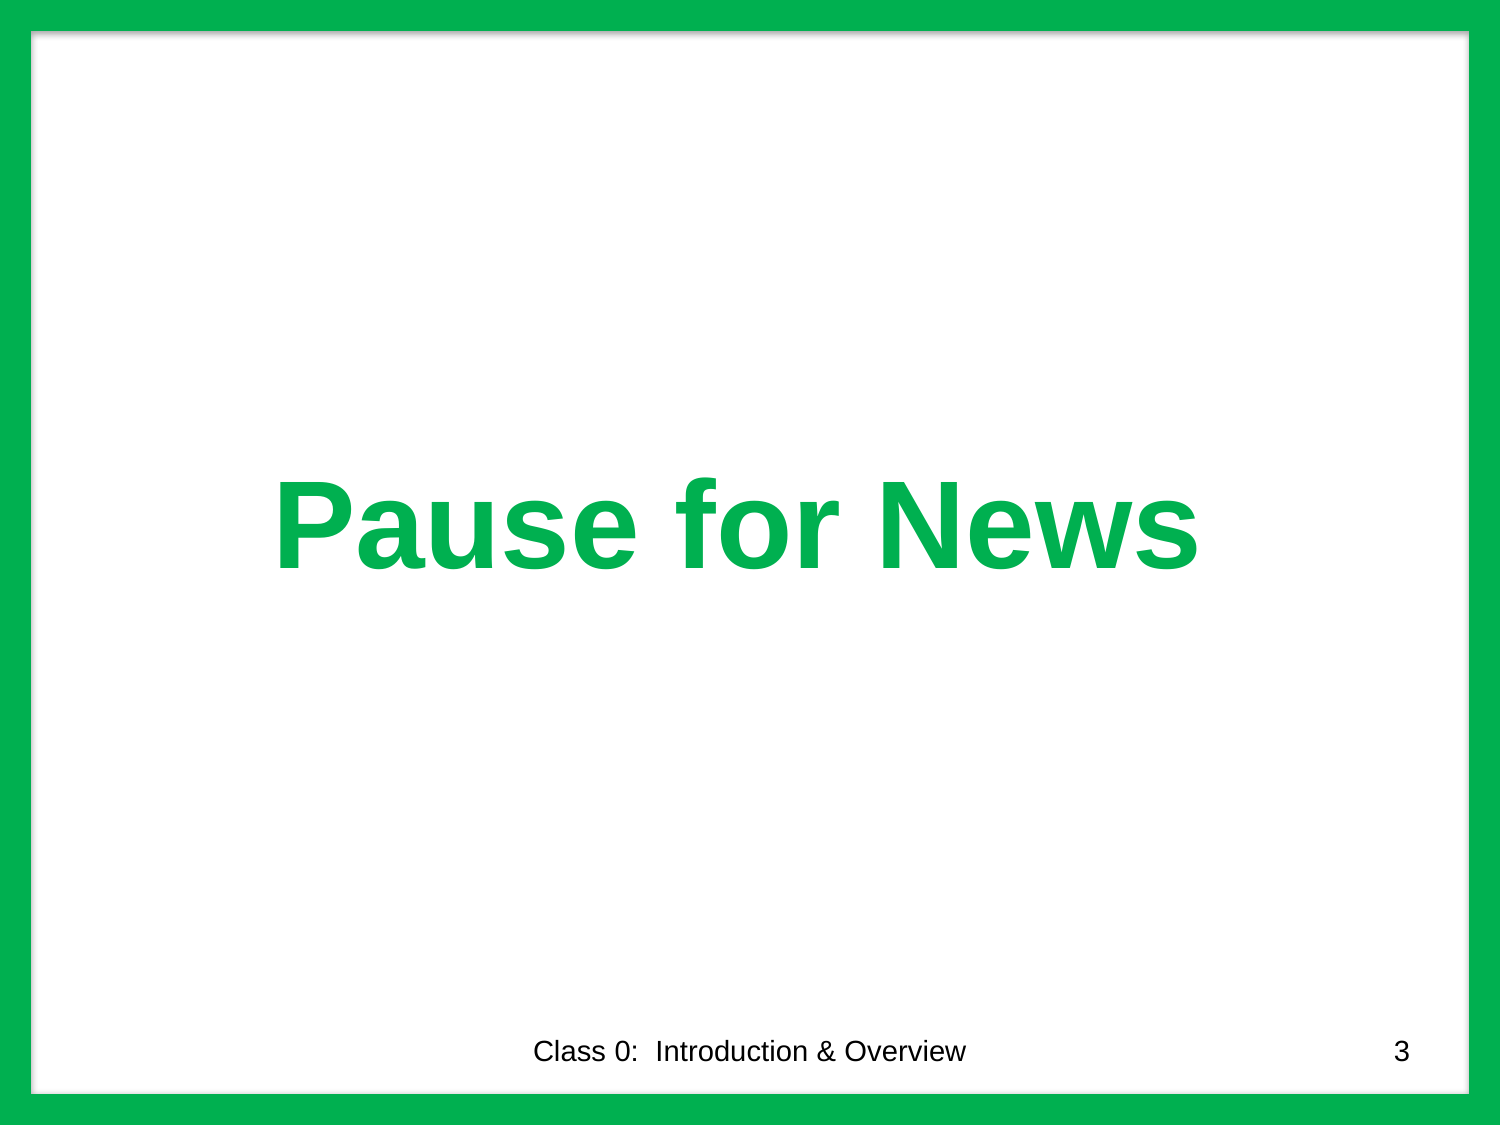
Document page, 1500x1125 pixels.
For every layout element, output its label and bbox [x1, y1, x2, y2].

text_box [0, 0, 1500, 1125]
